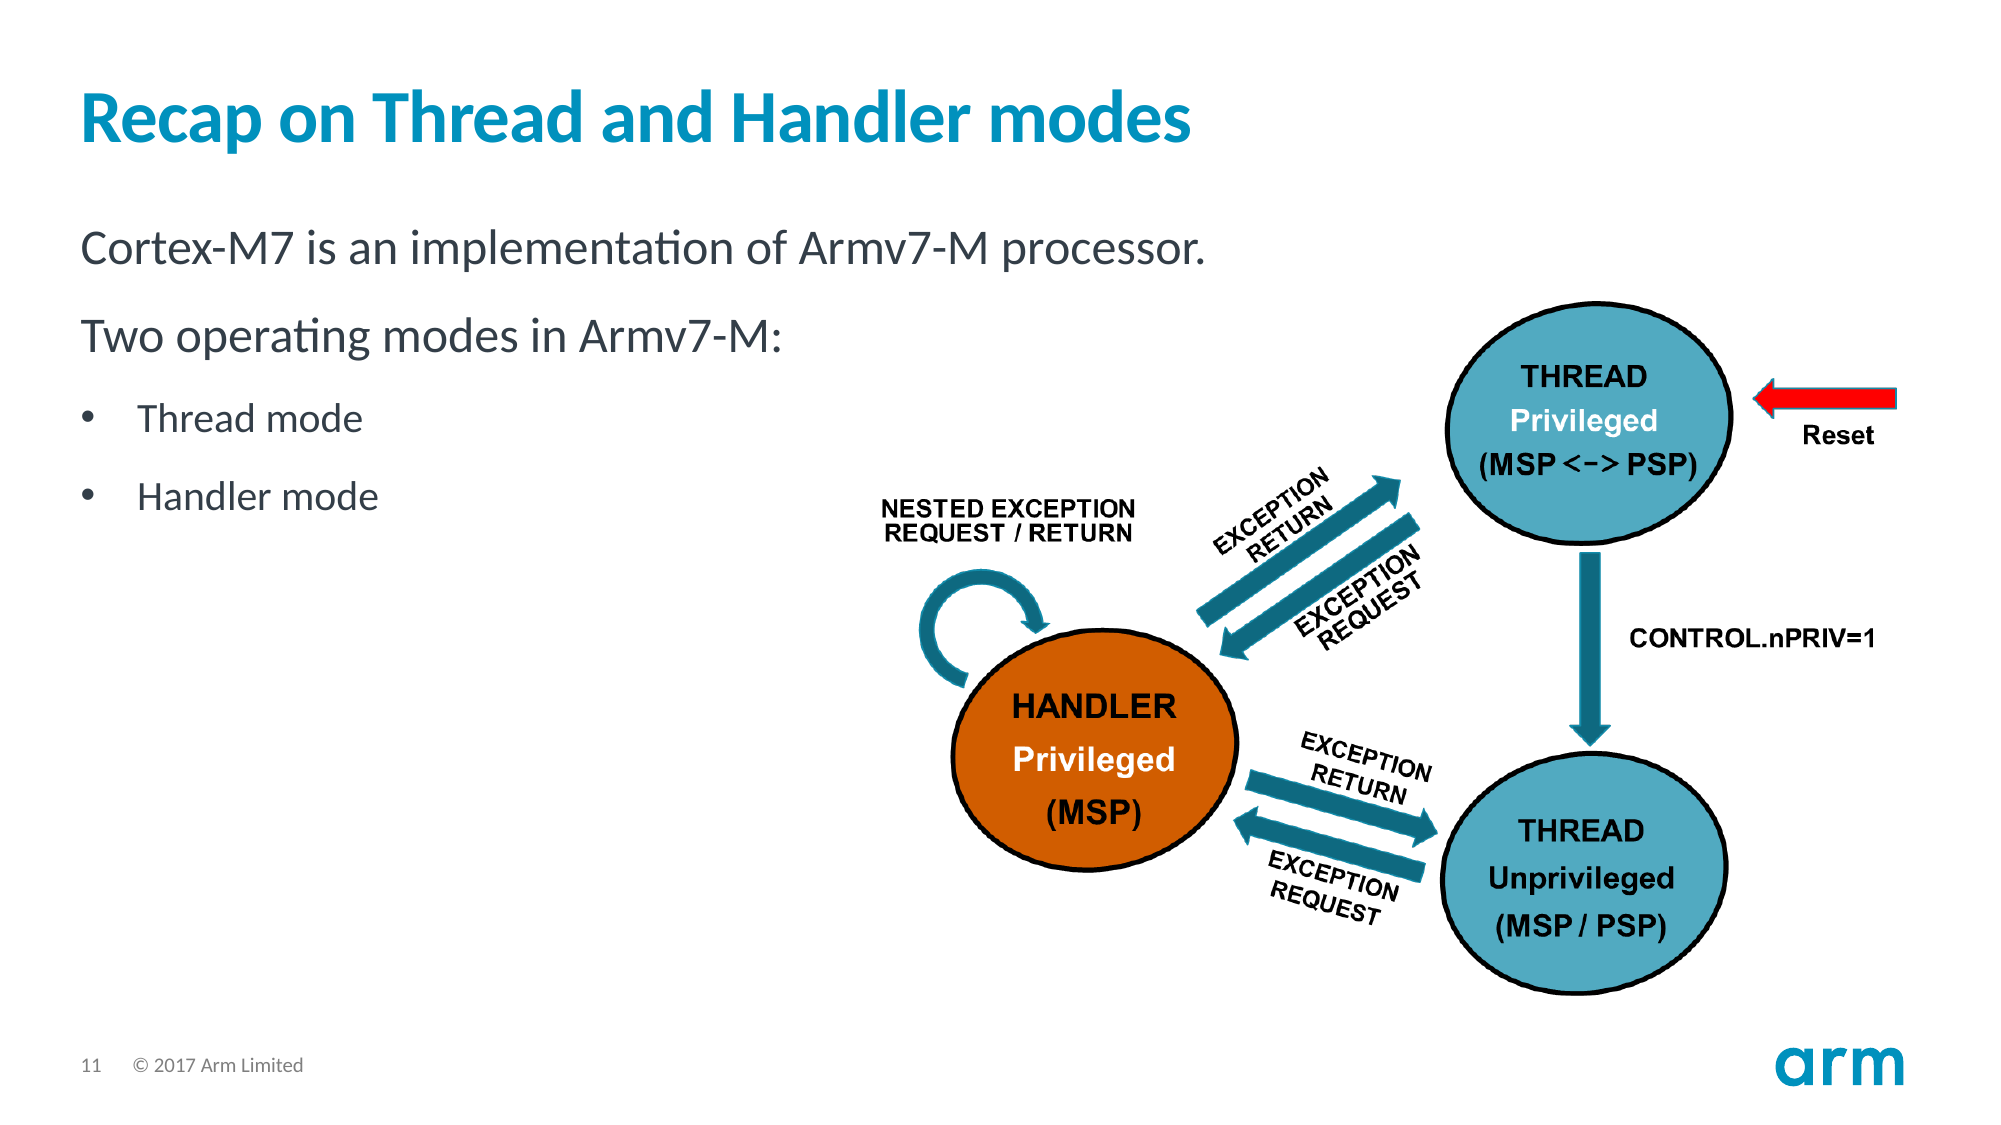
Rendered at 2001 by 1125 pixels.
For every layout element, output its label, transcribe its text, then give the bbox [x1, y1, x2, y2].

title Recap on Thread and Handler modes [80, 48, 1915, 158]
list Cortex-M7 is an implementation of Armv7-M processor. Two operating modes in Armv7-M: Thread mode Handler mode [80, 221, 1853, 648]
picture [859, 300, 1902, 996]
